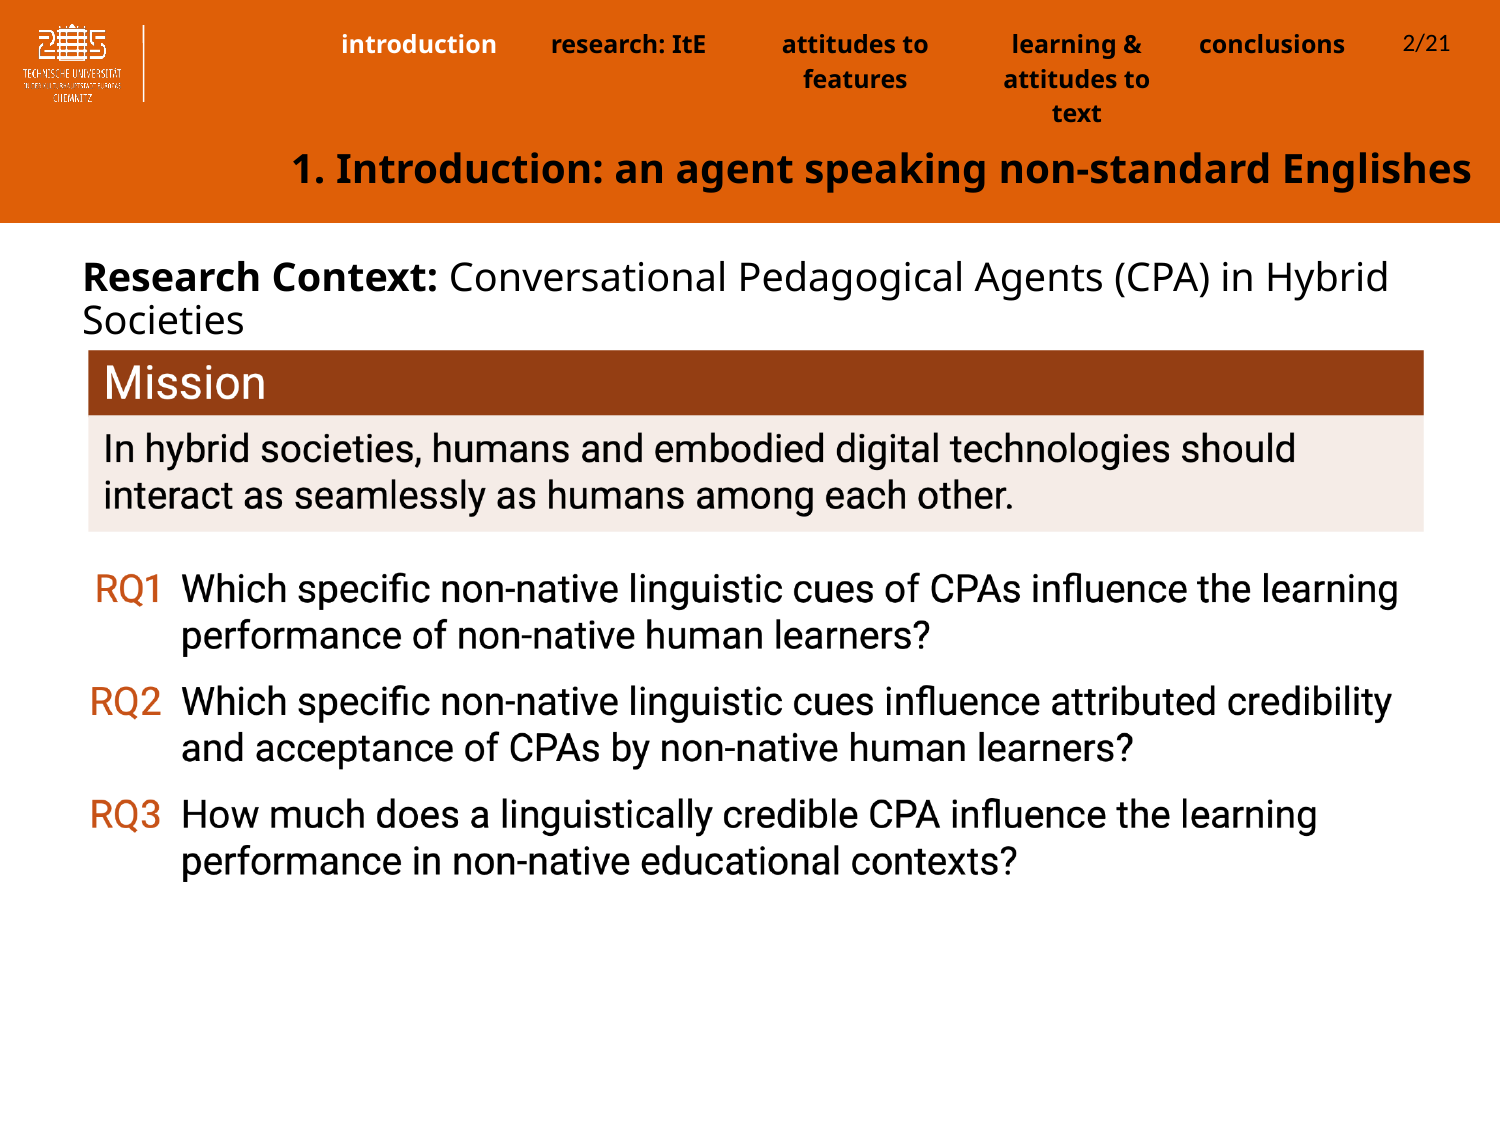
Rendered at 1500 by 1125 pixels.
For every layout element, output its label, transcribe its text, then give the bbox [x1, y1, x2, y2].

text_box Research Context: Conversational Pedagogical Agents (CPA) in Hybrid Societies [82, 257, 1500, 1066]
picture [81, 344, 1430, 923]
picture [23, 24, 121, 102]
table_header attitudes to features [741, 20, 961, 137]
text_box 2/21 [1387, 19, 1500, 67]
table_header conclusions [1183, 20, 1352, 137]
text_box 1. Introduction: an agent speaking non-standard Englishes [290, 148, 1477, 204]
table_header learning & attitudes to text [961, 20, 1183, 137]
table_header introduction [303, 20, 527, 137]
table_header research: ItE [527, 20, 741, 137]
